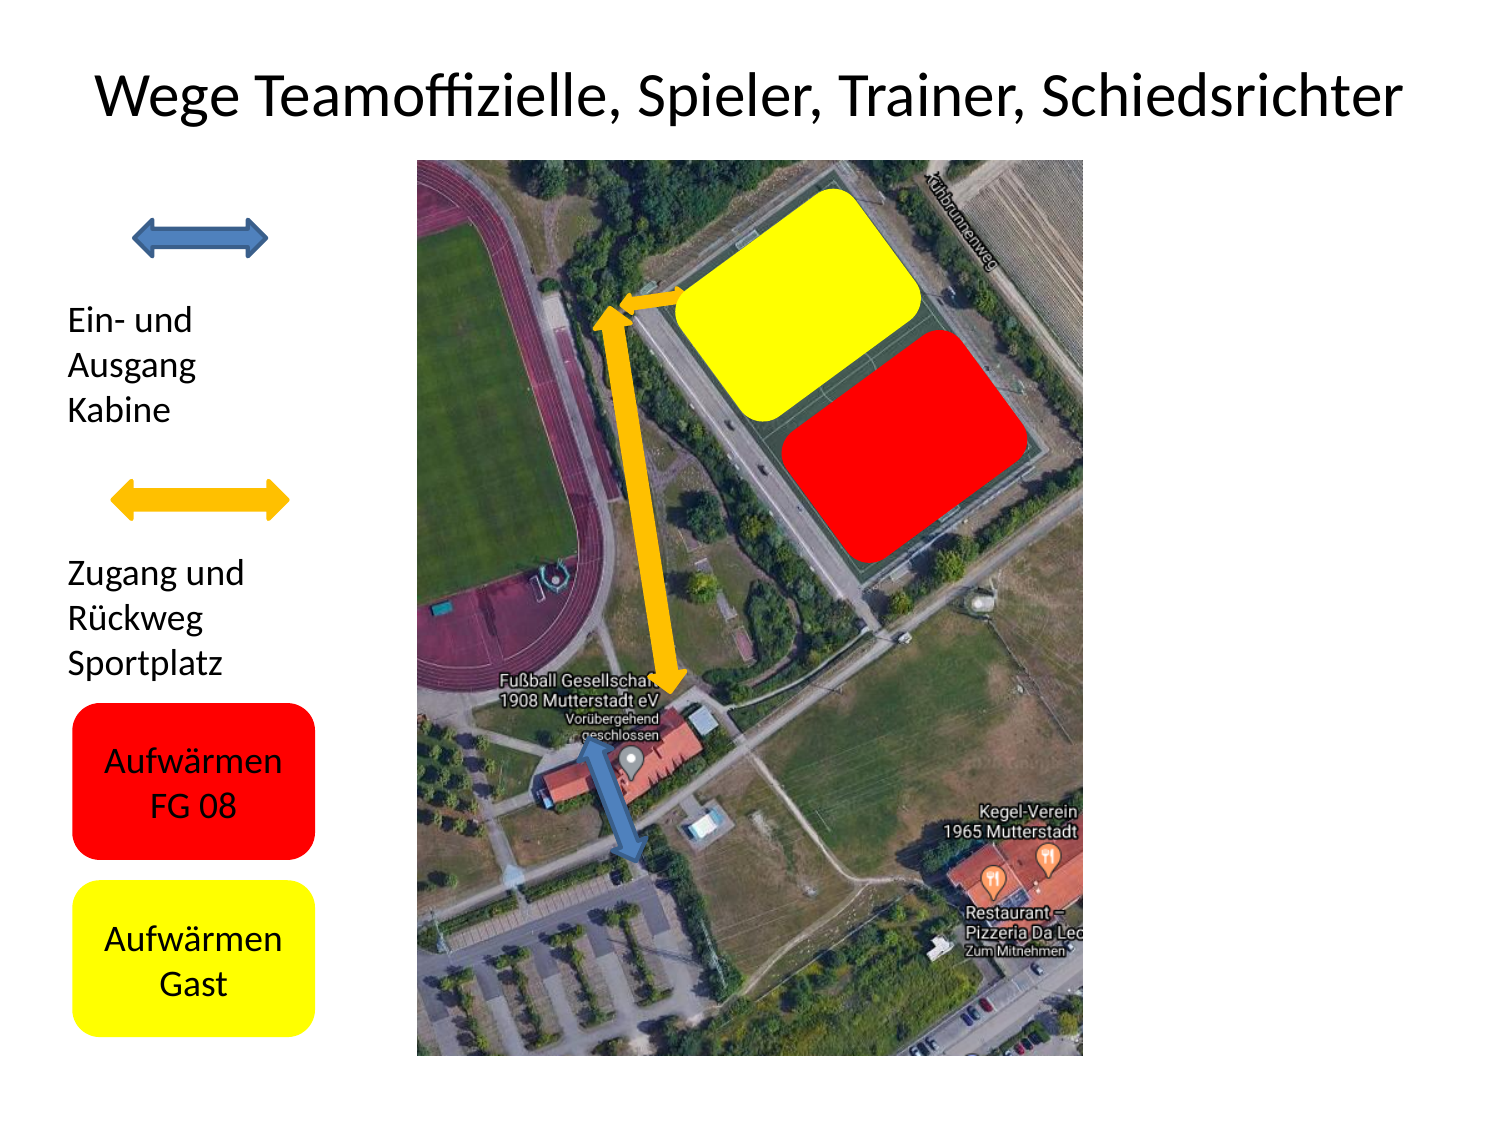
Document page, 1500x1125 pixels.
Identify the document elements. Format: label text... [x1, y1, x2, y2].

text_box [131, 217, 269, 259]
text_box Ein- und Ausgang Kabine [53, 288, 313, 438]
text_box Wege Teamoffizielle, Spieler, Trainer, Schiedsrichter [74, 45, 1425, 138]
text_box [110, 478, 290, 521]
text_box Zugang und Rückweg Sportplatz [53, 540, 313, 691]
text_box Aufwärmen FG 08 [72, 703, 316, 860]
text_box Aufwärmen Gast [72, 880, 316, 1038]
picture [417, 160, 1083, 1056]
